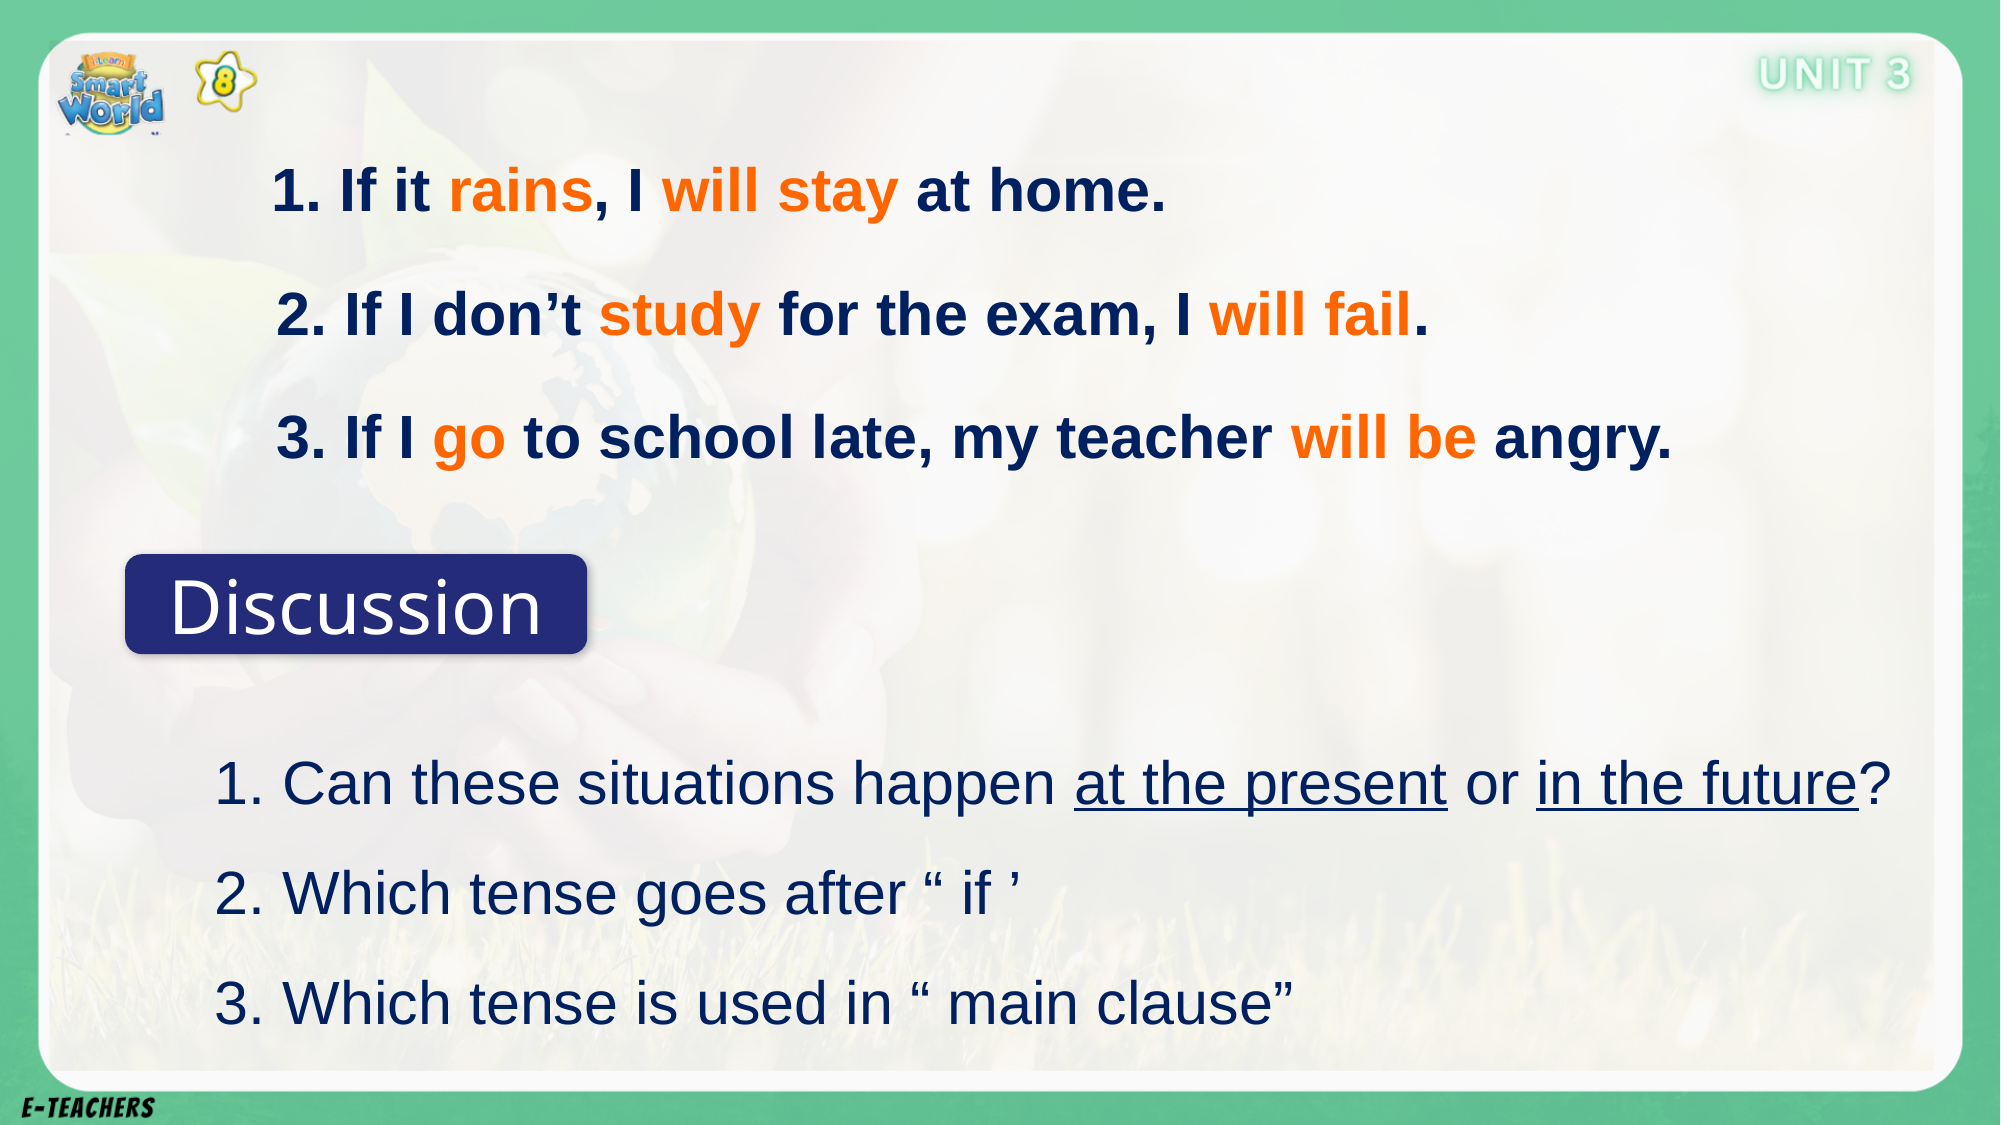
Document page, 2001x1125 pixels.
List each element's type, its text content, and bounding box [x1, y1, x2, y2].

text_box 1. Can these situations happen at the present or in the future? 2. Which tense goes after “ if ’ 3. Which tense is used in “ main clause” [199, 698, 2000, 1025]
text_box 3. If I go to school late, my teacher will be angry. [261, 383, 2000, 485]
text_box Discussion [123, 553, 589, 656]
text_box 1. If it rains, I will stay at home. [256, 136, 1795, 238]
text_box 2. If I don’t study for the exam, I will fail. [261, 260, 2000, 362]
picture [0, 0, 2001, 1125]
